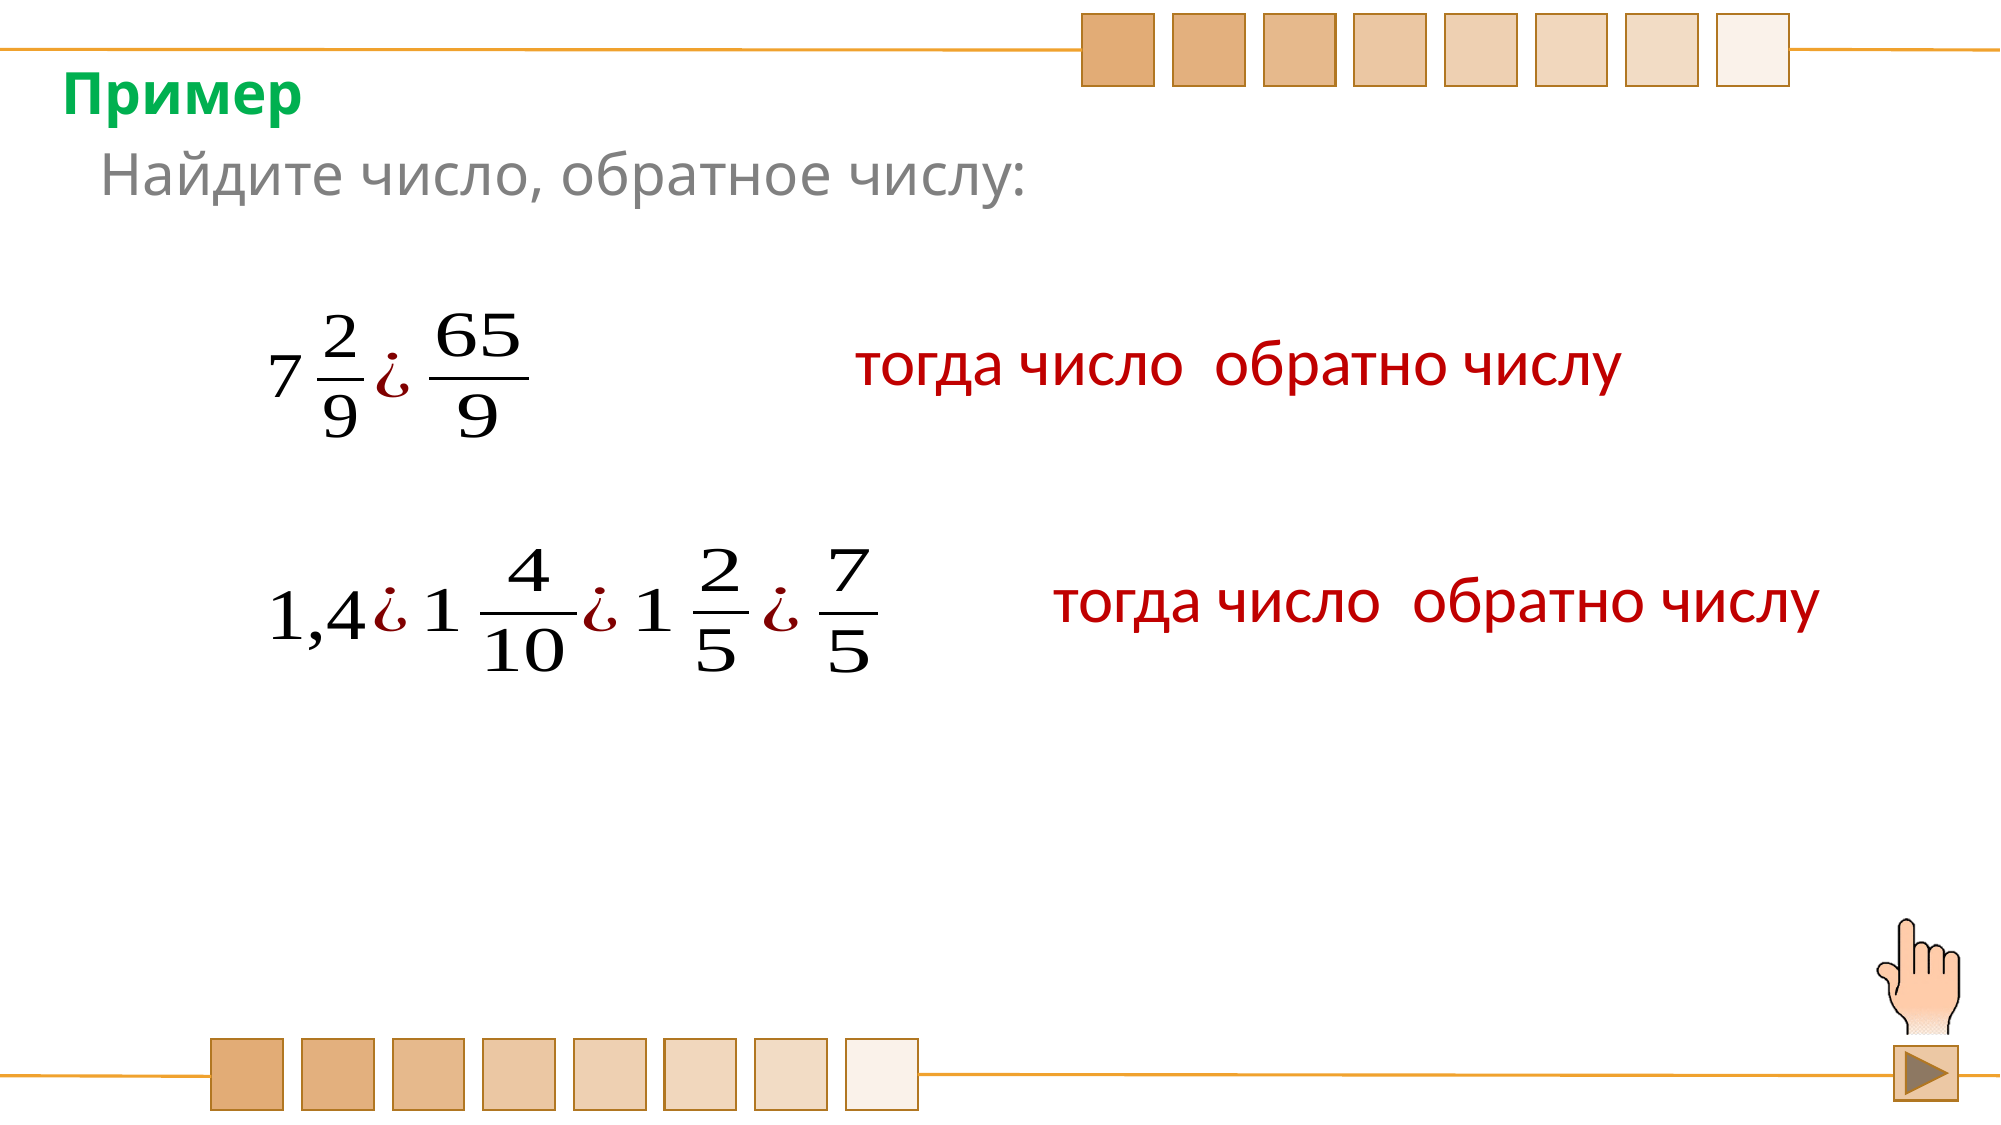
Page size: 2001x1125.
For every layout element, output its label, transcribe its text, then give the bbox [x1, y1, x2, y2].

text_box [1716, 13, 1790, 87]
text_box [845, 1038, 919, 1111]
text_box [663, 1038, 737, 1111]
text_box [1081, 13, 1155, 87]
text_box [392, 1038, 465, 1111]
text_box [1535, 13, 1608, 87]
text_box [1893, 1076, 1959, 1102]
text_box [1893, 1045, 1959, 1074]
text_box [210, 1038, 284, 1111]
text_box [754, 1038, 828, 1111]
text_box [1625, 13, 1699, 87]
text_box [301, 1038, 375, 1111]
text_box [482, 1038, 556, 1111]
text_box [1353, 13, 1427, 87]
text_box [1172, 13, 1246, 87]
text_box Пример [46, 50, 319, 135]
text_box Найдите число, обратное числу: [84, 129, 1043, 215]
text_box [1263, 13, 1337, 87]
picture [1854, 918, 1982, 1035]
text_box [1444, 13, 1518, 87]
text_box [573, 1038, 647, 1111]
